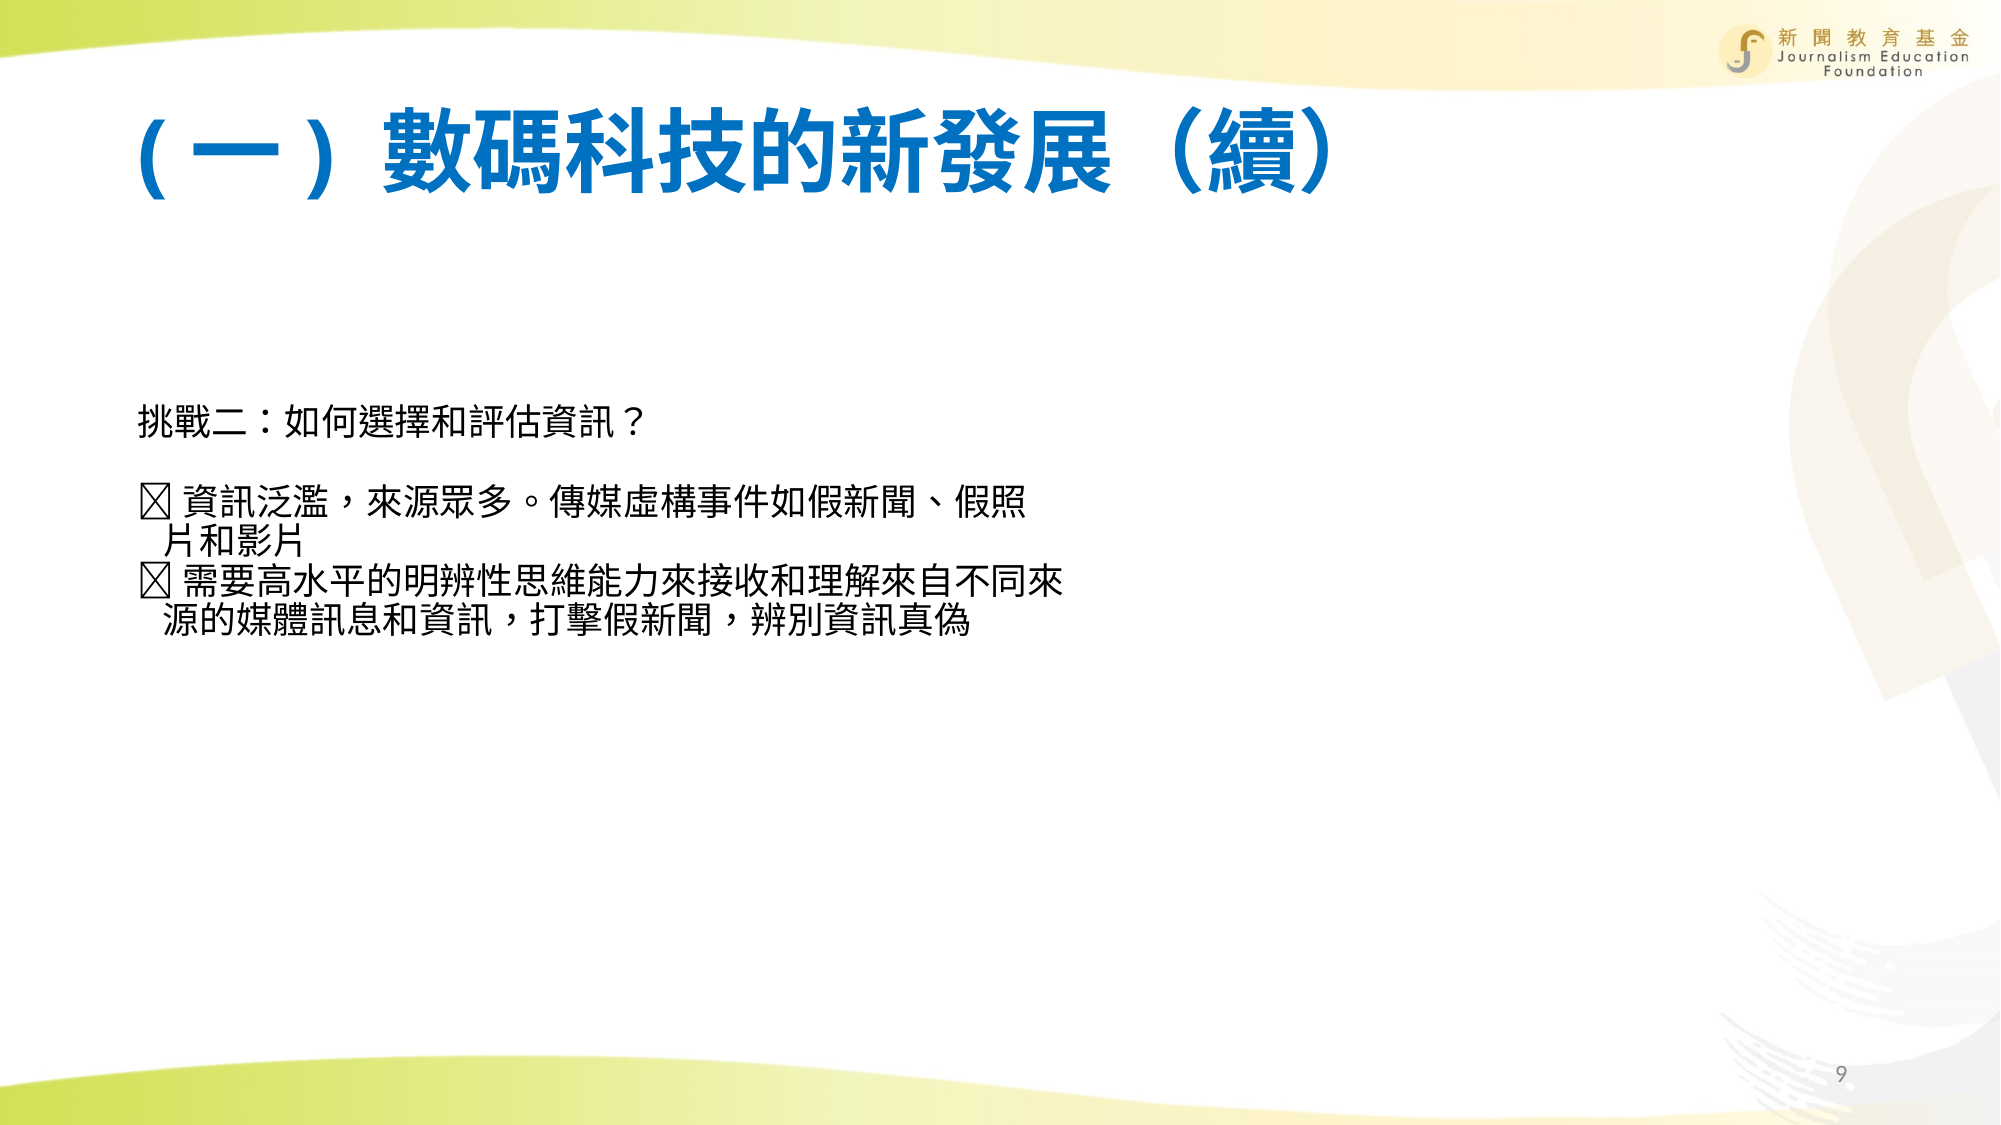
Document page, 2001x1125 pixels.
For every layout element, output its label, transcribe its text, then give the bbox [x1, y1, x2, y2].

slide_number 9 [1412, 1042, 1863, 1103]
title 挑戰二：如何選擇和評估資訊？  資訊泛濫，來源眾多。傳媒虛構事件如假新聞、假照 片和影片  需要高水平的明辨性思維能力來接收和理解來自不同來 源的媒體訊息和資訊，打擊假新聞，辨別資訊真偽 [122, 316, 1848, 734]
picture [0, 0, 2000, 1125]
text_box (一) 數碼科技的新發展（續） [122, 34, 1848, 277]
